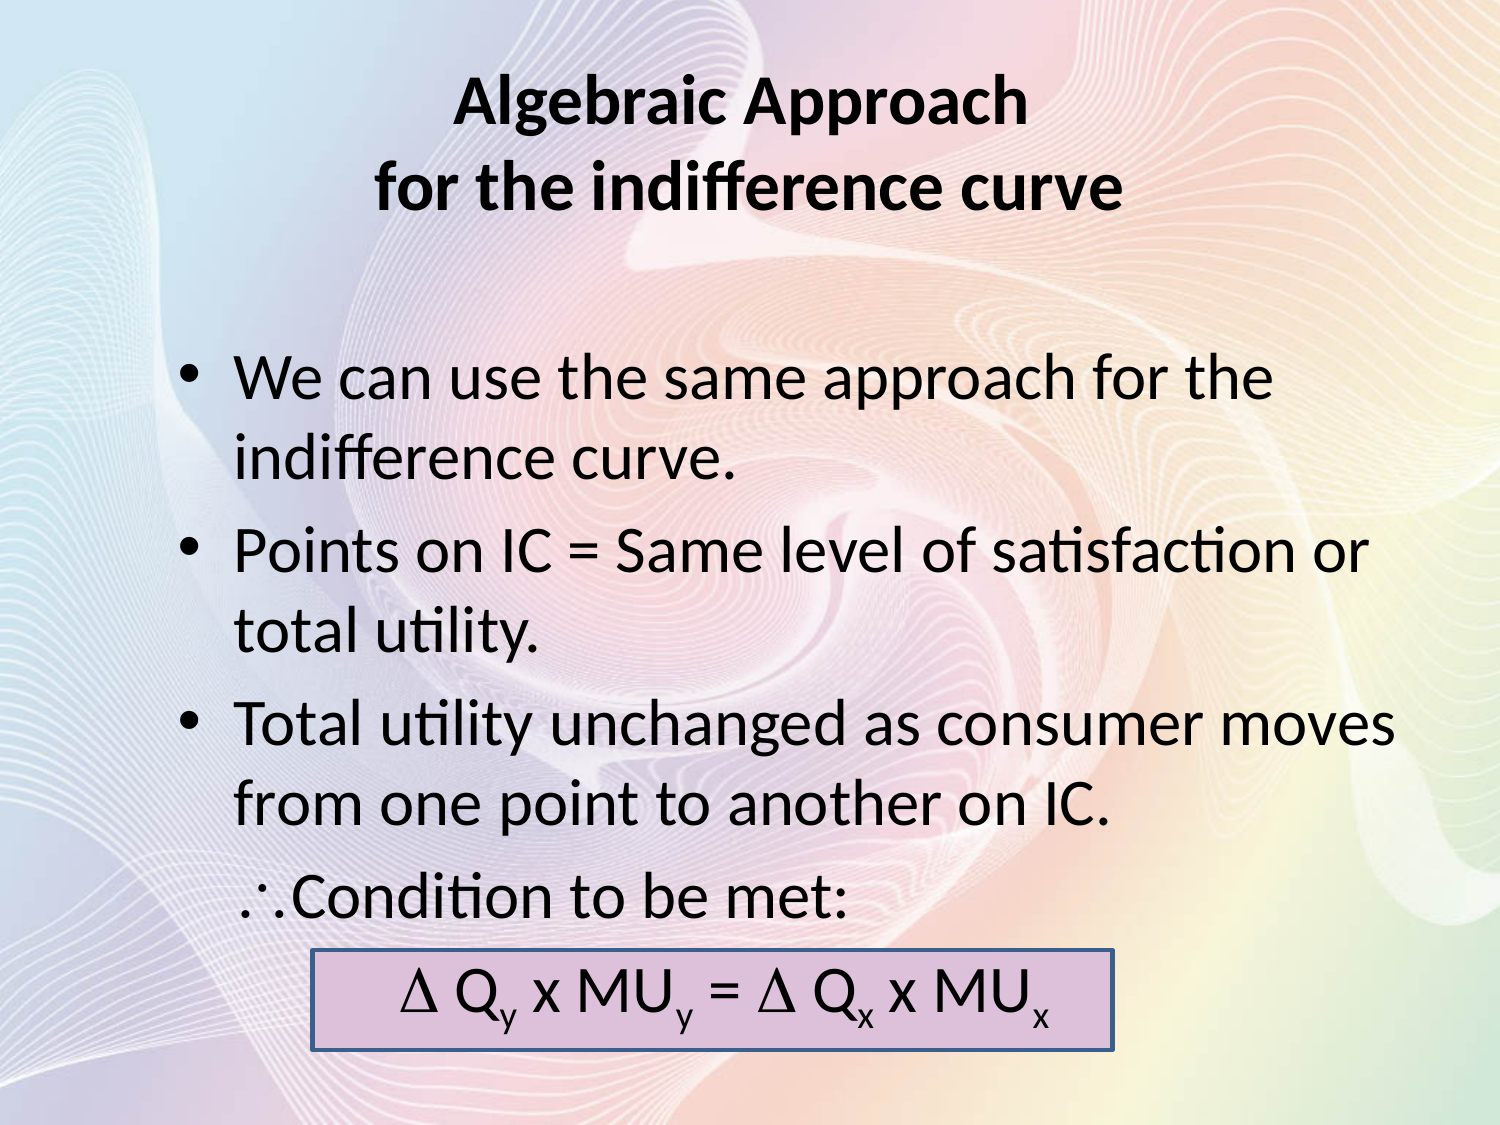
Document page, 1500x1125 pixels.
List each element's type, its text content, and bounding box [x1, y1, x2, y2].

list We can use the same approach for the indifference curve. Points on IC = Same level of satisfaction or total utility. Total utility unchanged as consumer moves from one point to another on IC. Condition to be met:  Qy x MUy =  Qx x MUx [162, 324, 1425, 1063]
picture [0, 0, 1500, 1125]
title Algebraic Approach for the indifference curve [75, 45, 1425, 233]
